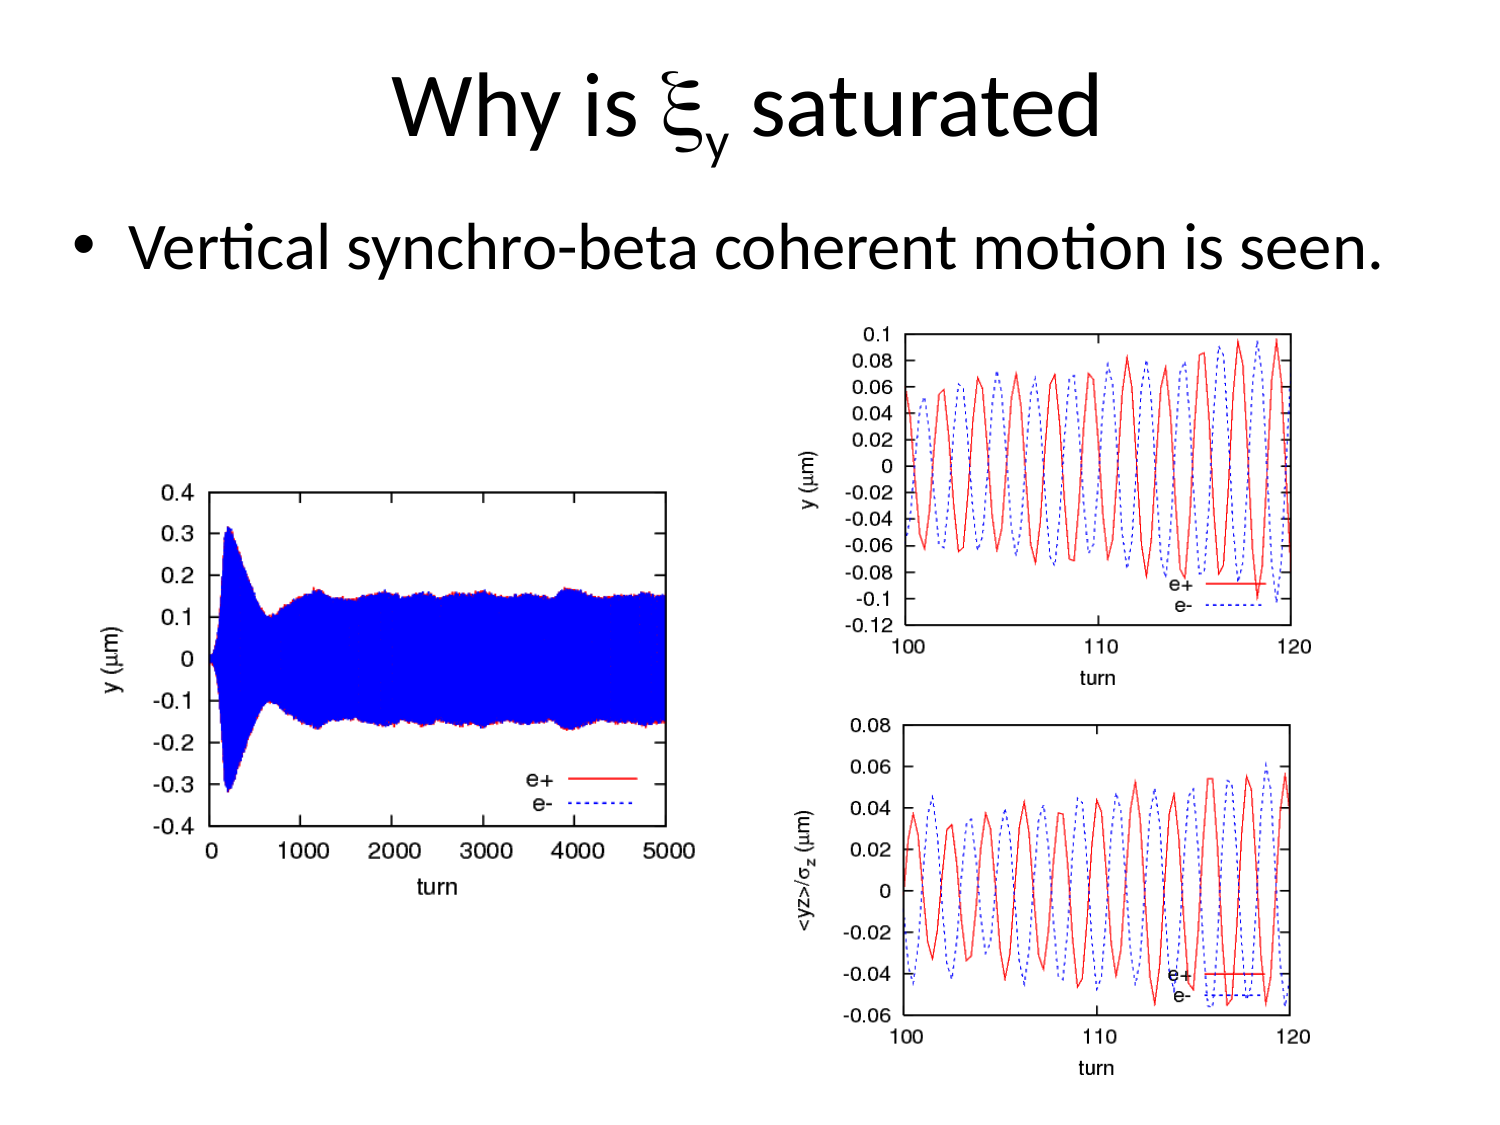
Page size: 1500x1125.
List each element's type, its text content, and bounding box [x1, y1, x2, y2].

title Why is xy saturated [73, 13, 1424, 202]
picture [789, 317, 1314, 686]
picture [90, 474, 696, 896]
picture [789, 713, 1314, 1078]
list Vertical synchro-beta coherent motion is seen. [57, 195, 1408, 942]
